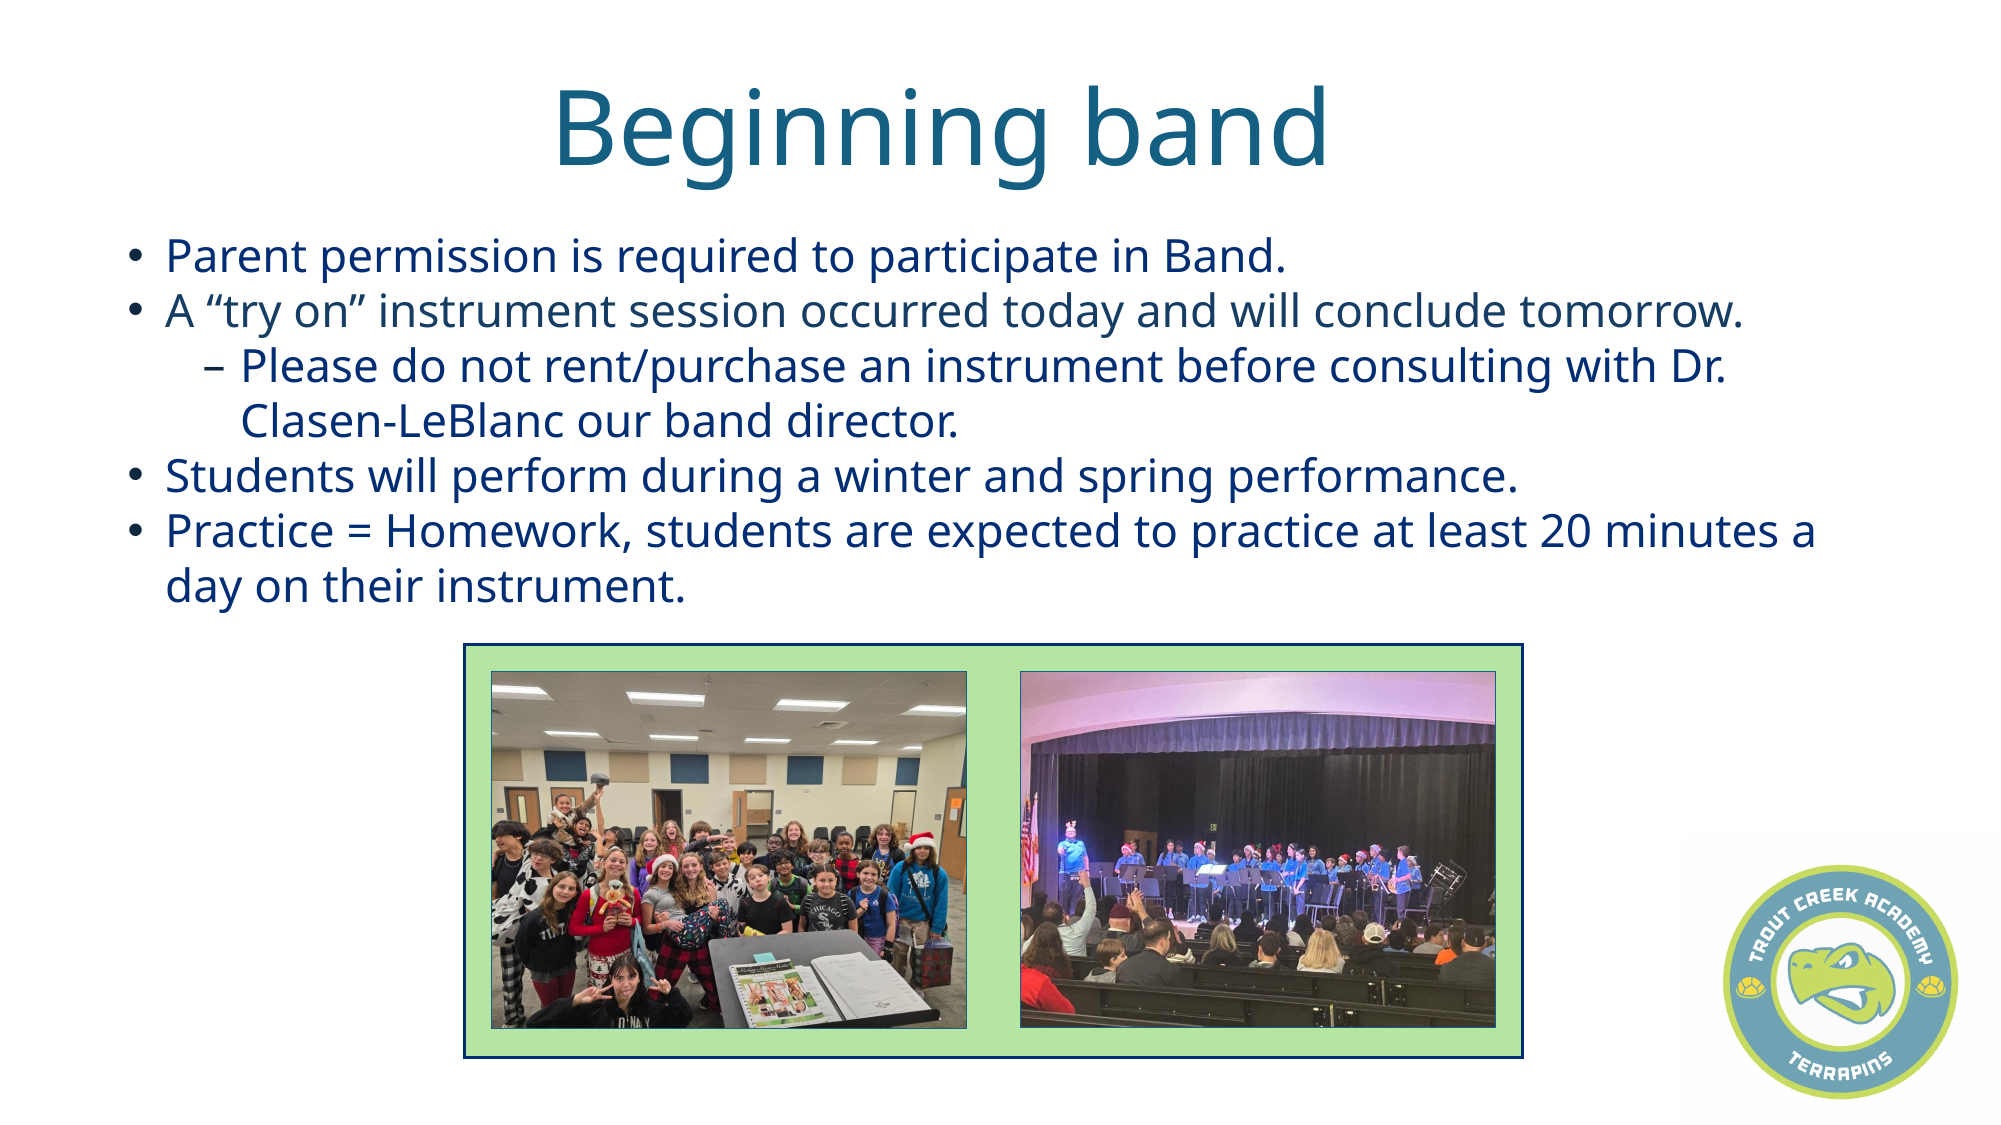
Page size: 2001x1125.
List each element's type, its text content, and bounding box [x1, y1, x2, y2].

picture [490, 671, 967, 1029]
text_box Parent permission is required to participate in Band. A “try on” instrument session occurred today and will conclude tomorrow. Please do not rent/purchase an instrument before consulting with Dr. Clasen-LeBlanc our band director. Students will perform during a winter and spring performance. Practice = Homework, students are expected to practice at least 20 minutes a day on their instrument. [112, 219, 1896, 1036]
title Beginning band [216, 67, 1667, 196]
text_box [463, 1036, 1524, 1059]
picture [1682, 833, 2000, 1125]
picture [1020, 671, 1497, 1029]
